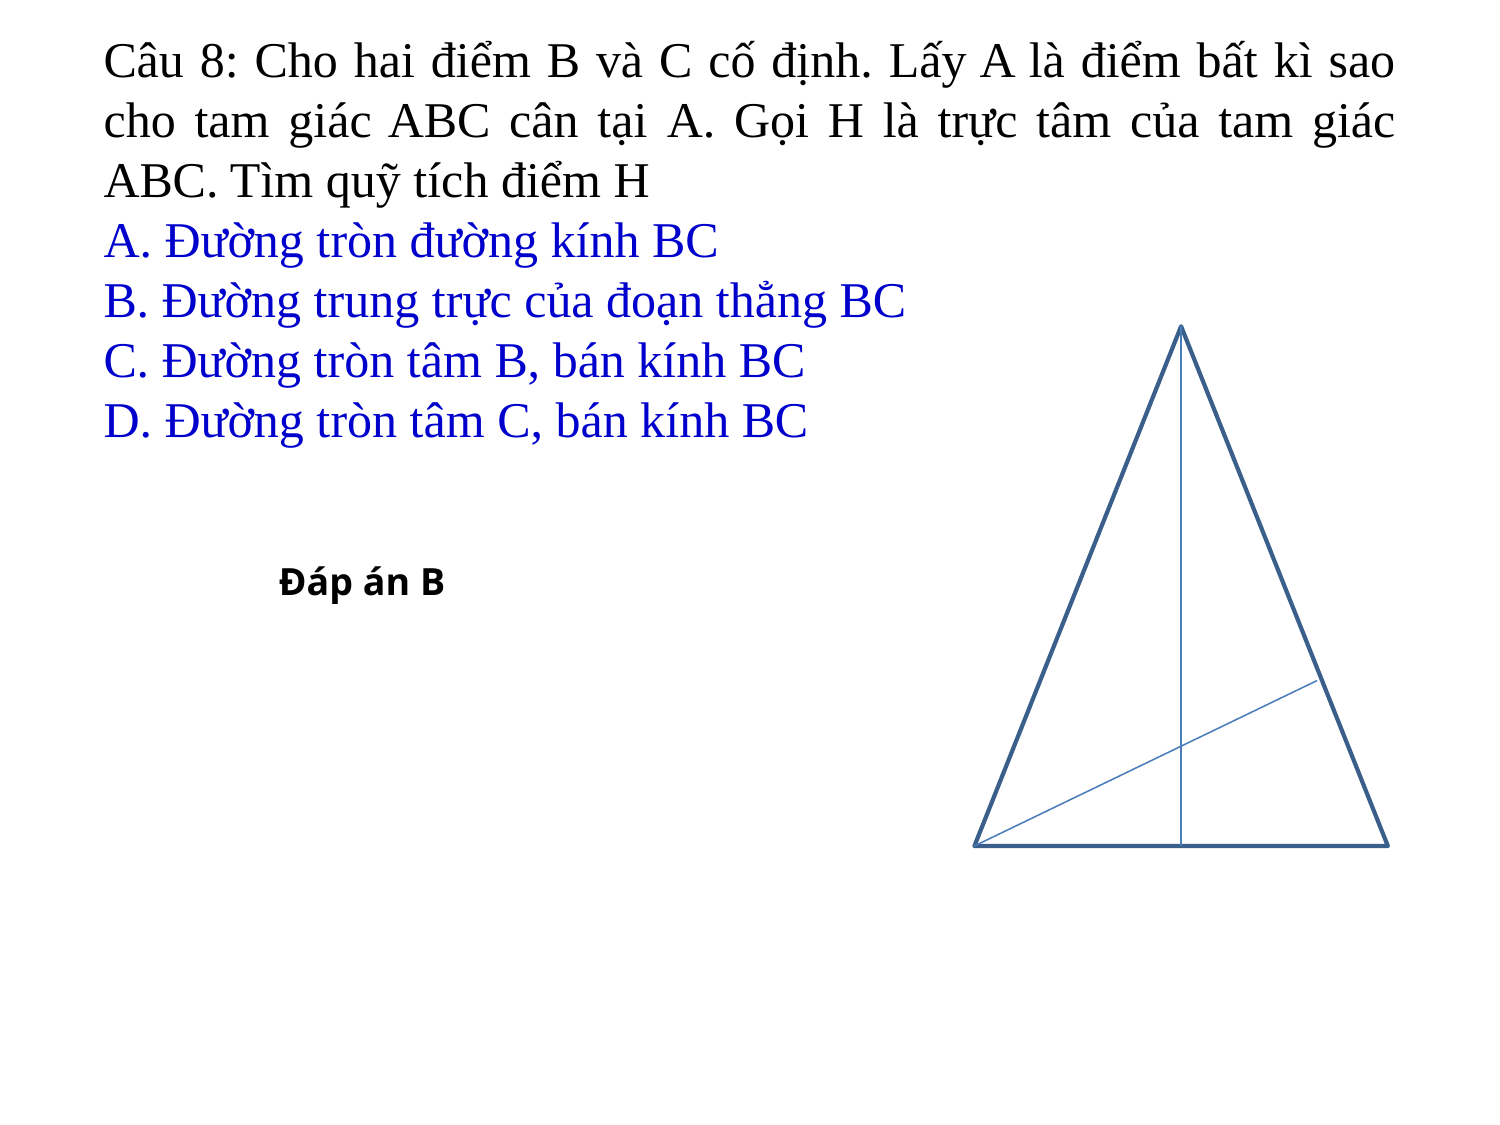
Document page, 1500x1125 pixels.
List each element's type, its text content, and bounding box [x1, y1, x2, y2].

text_box [1176, 324, 1390, 849]
text_box [1038, 333, 1176, 678]
text_box Đáp án B [264, 550, 461, 611]
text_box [974, 680, 1318, 847]
text_box Câu 8: Cho hai điểm B và C cố định. Lấy A là điểm bất kì sao cho tam giác ABC cân tại A. Gọi H là trực tâm của tam giác ABC. Tìm quỹ tích điểm H A. Đường tròn đường kính BC B. Đường trung trực của đoạn thẳng BC C. Đường tròn tâm B, bán kính BC D. Đường tròn tâm C, bán kính BC [88, 19, 1412, 455]
